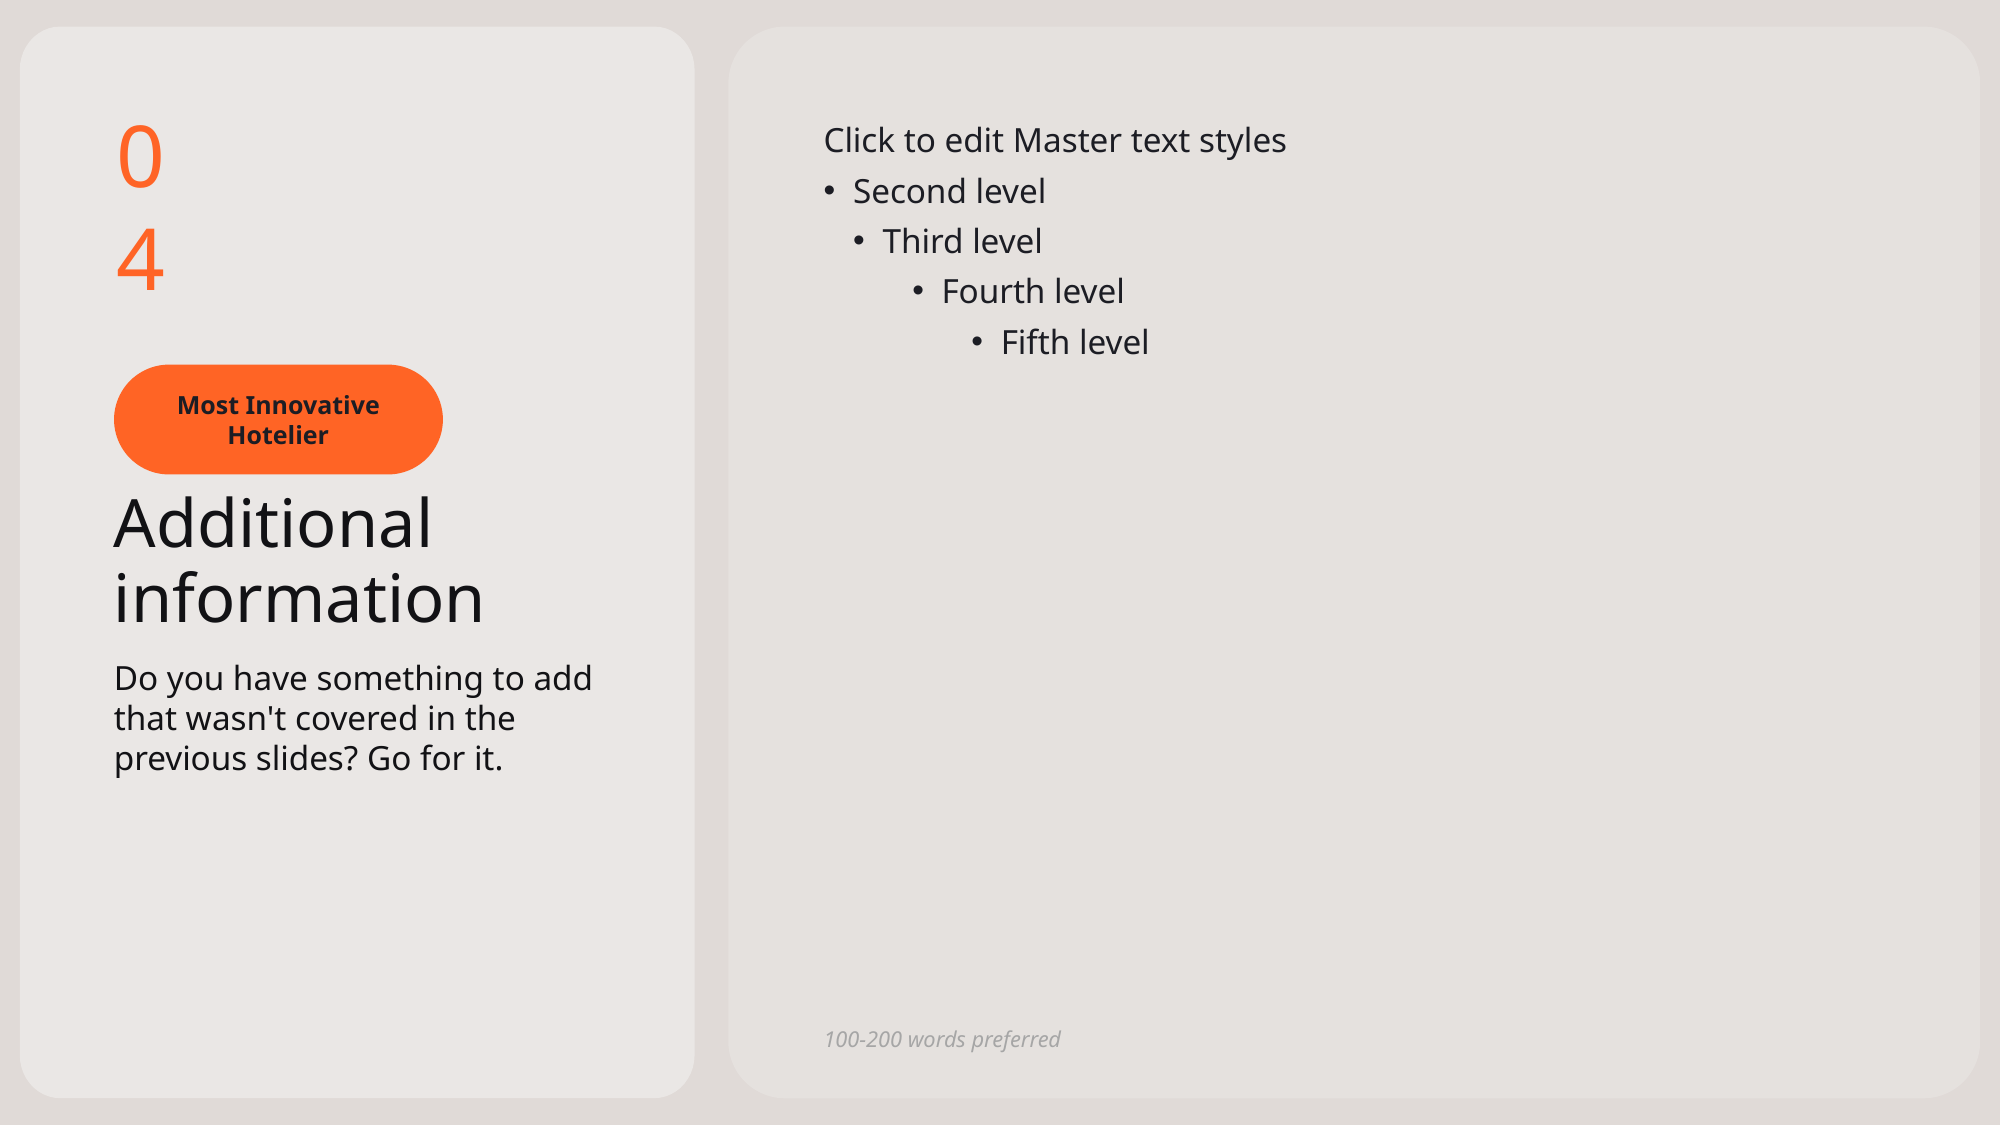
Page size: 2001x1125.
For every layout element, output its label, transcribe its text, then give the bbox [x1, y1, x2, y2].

text_box Most Innovative Hotelier [114, 364, 443, 475]
list Click to edit Master text styles Second level Third level Fourth level Fifth level [823, 119, 1882, 1006]
